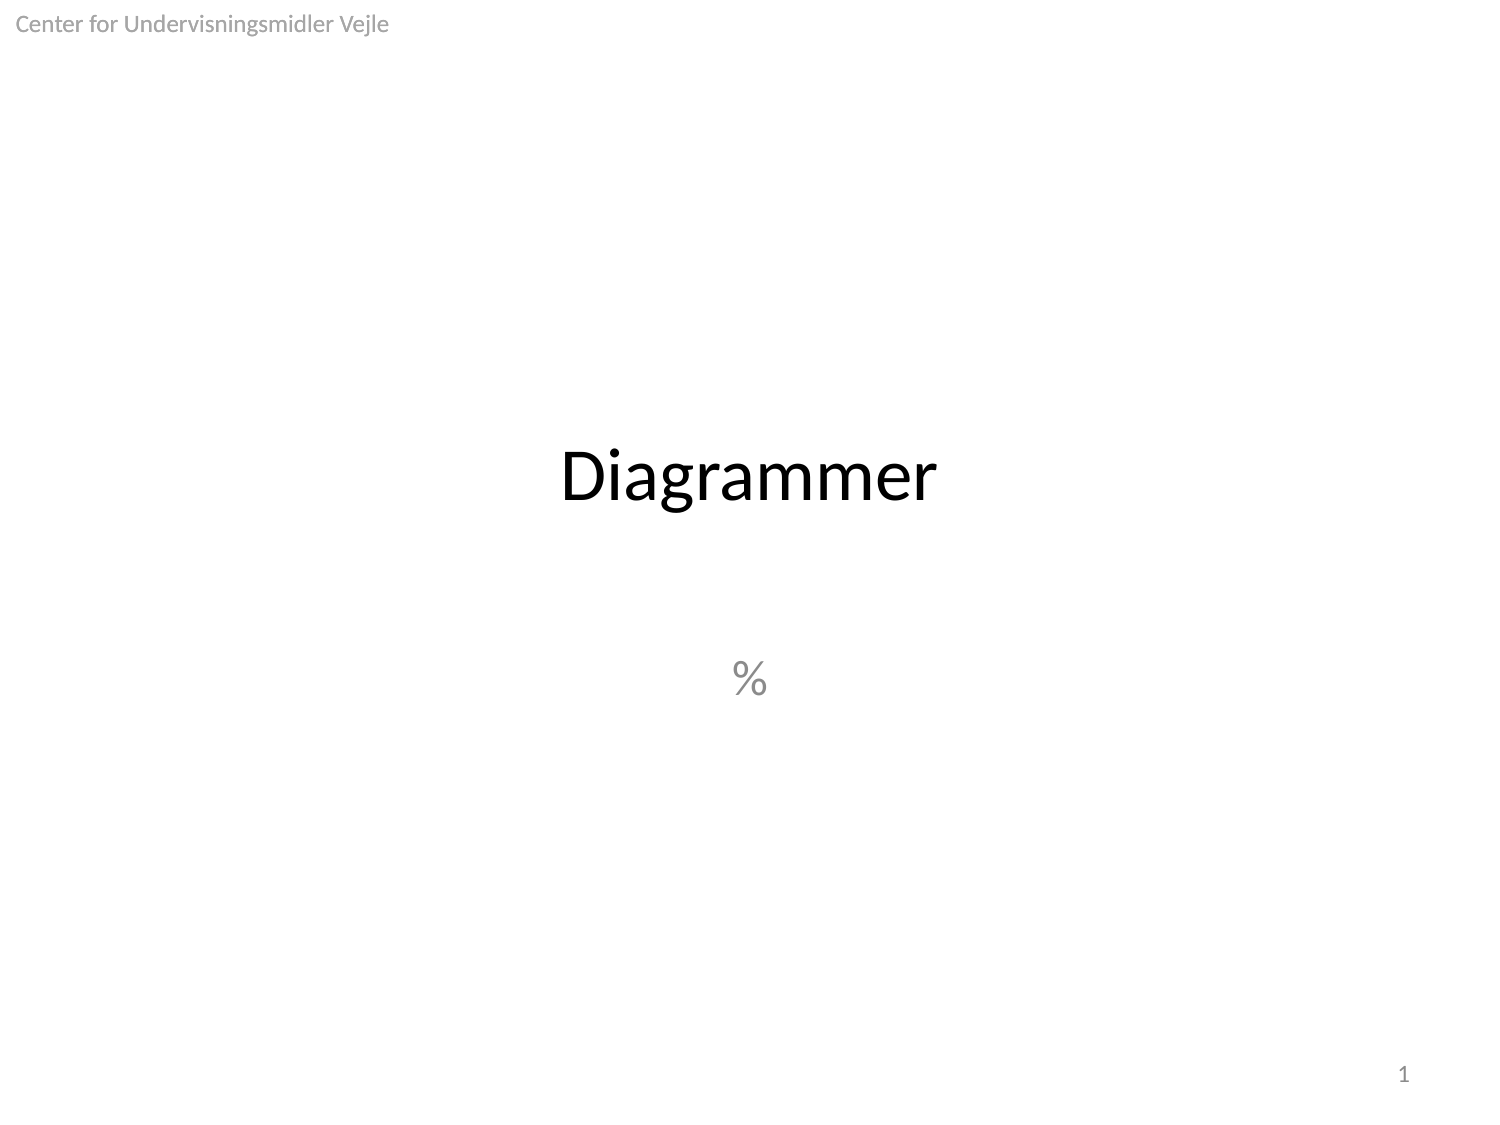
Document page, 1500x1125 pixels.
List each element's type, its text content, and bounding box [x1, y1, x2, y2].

slide_number 1 [1074, 1042, 1425, 1103]
title Diagrammer [112, 349, 1388, 591]
subtitle % [225, 637, 1275, 925]
